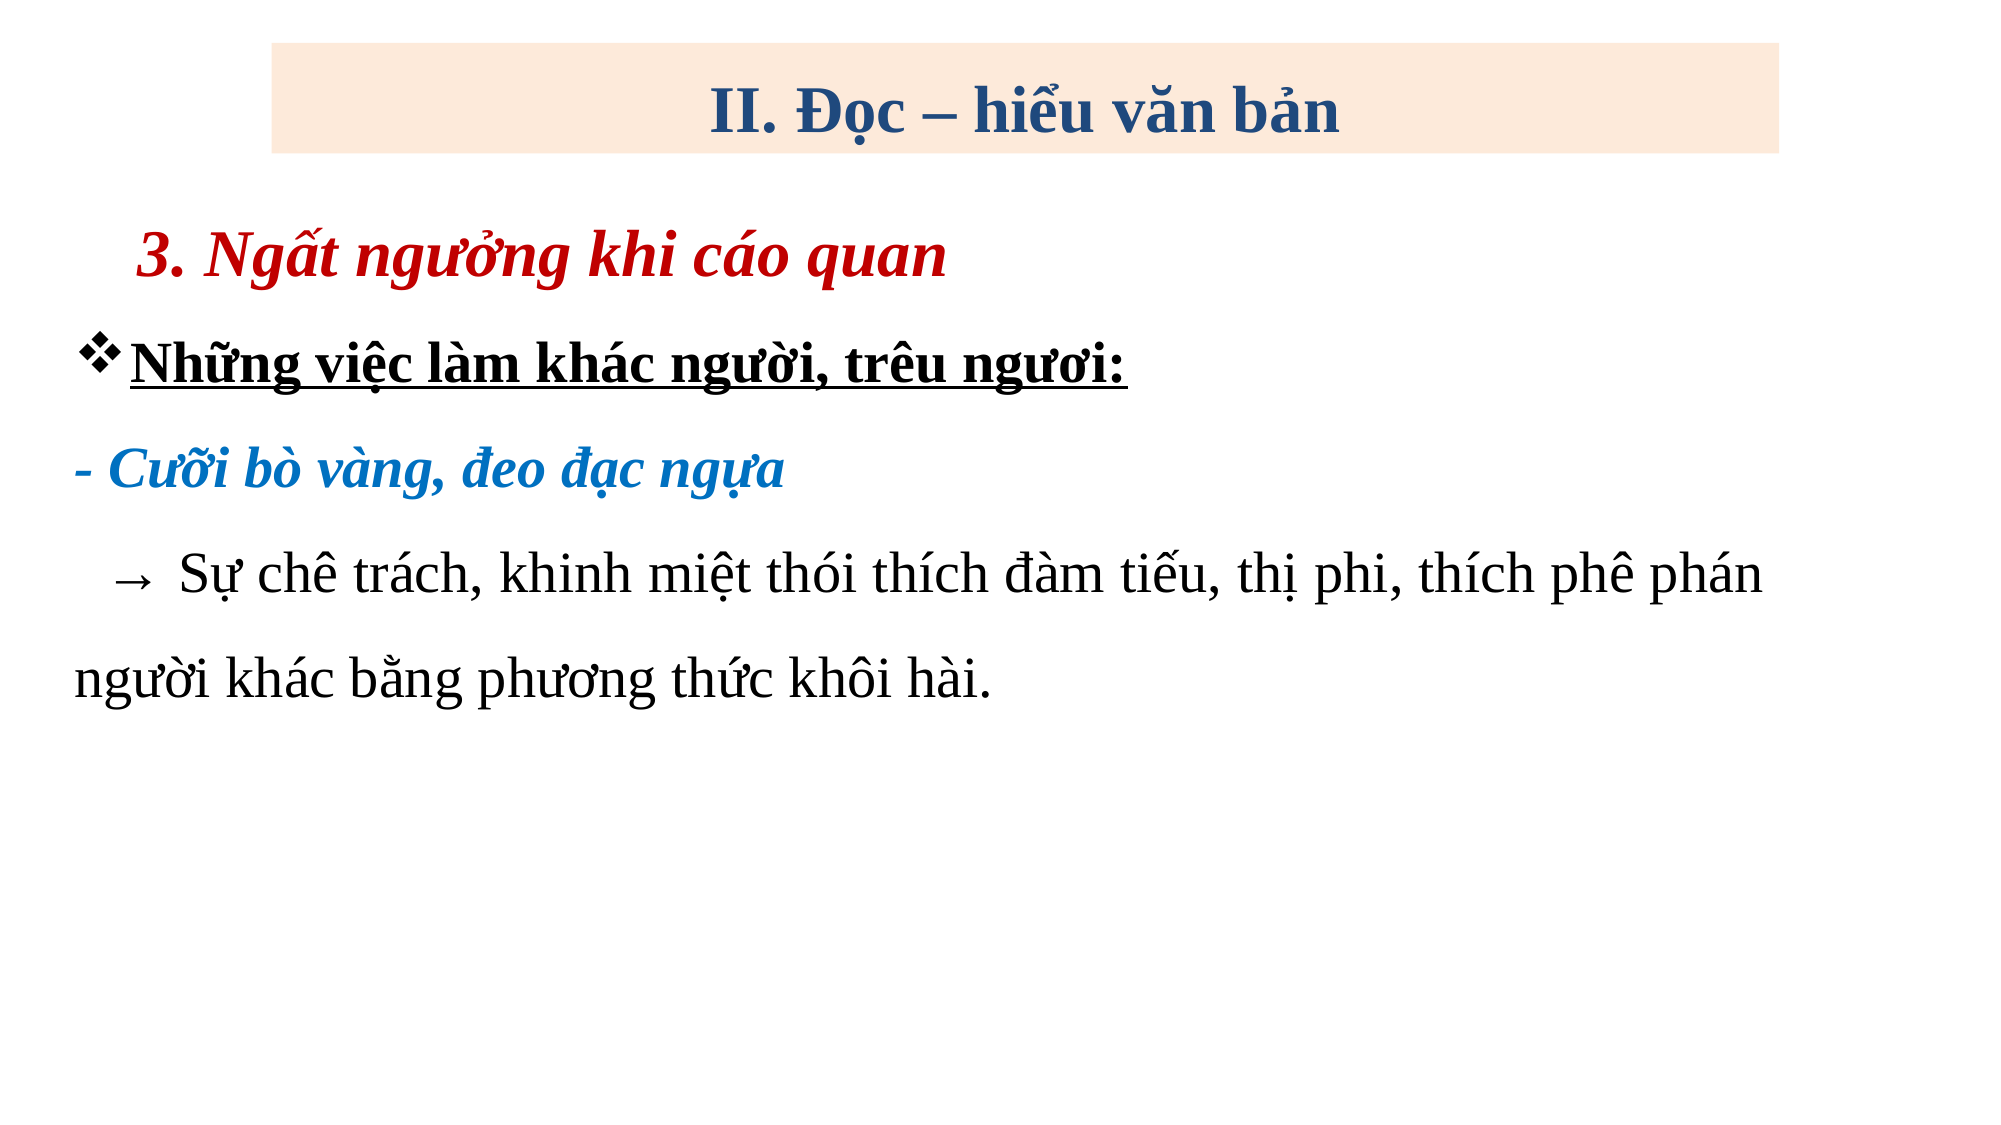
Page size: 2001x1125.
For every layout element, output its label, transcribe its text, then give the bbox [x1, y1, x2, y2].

text_box 3. Ngất ngưởng khi cáo quan [123, 146, 965, 282]
text_box II. Đọc – hiểu văn bản [271, 42, 1780, 154]
text_box Những việc làm khác người, trêu ngươi: - Cưỡi bò vàng, đeo đạc ngựa → Sự chê trách, khinh miệt thói thích đàm tiếu, thị phi, thích phê phán người khác bằng phương thức khôi hài. [59, 282, 1780, 717]
